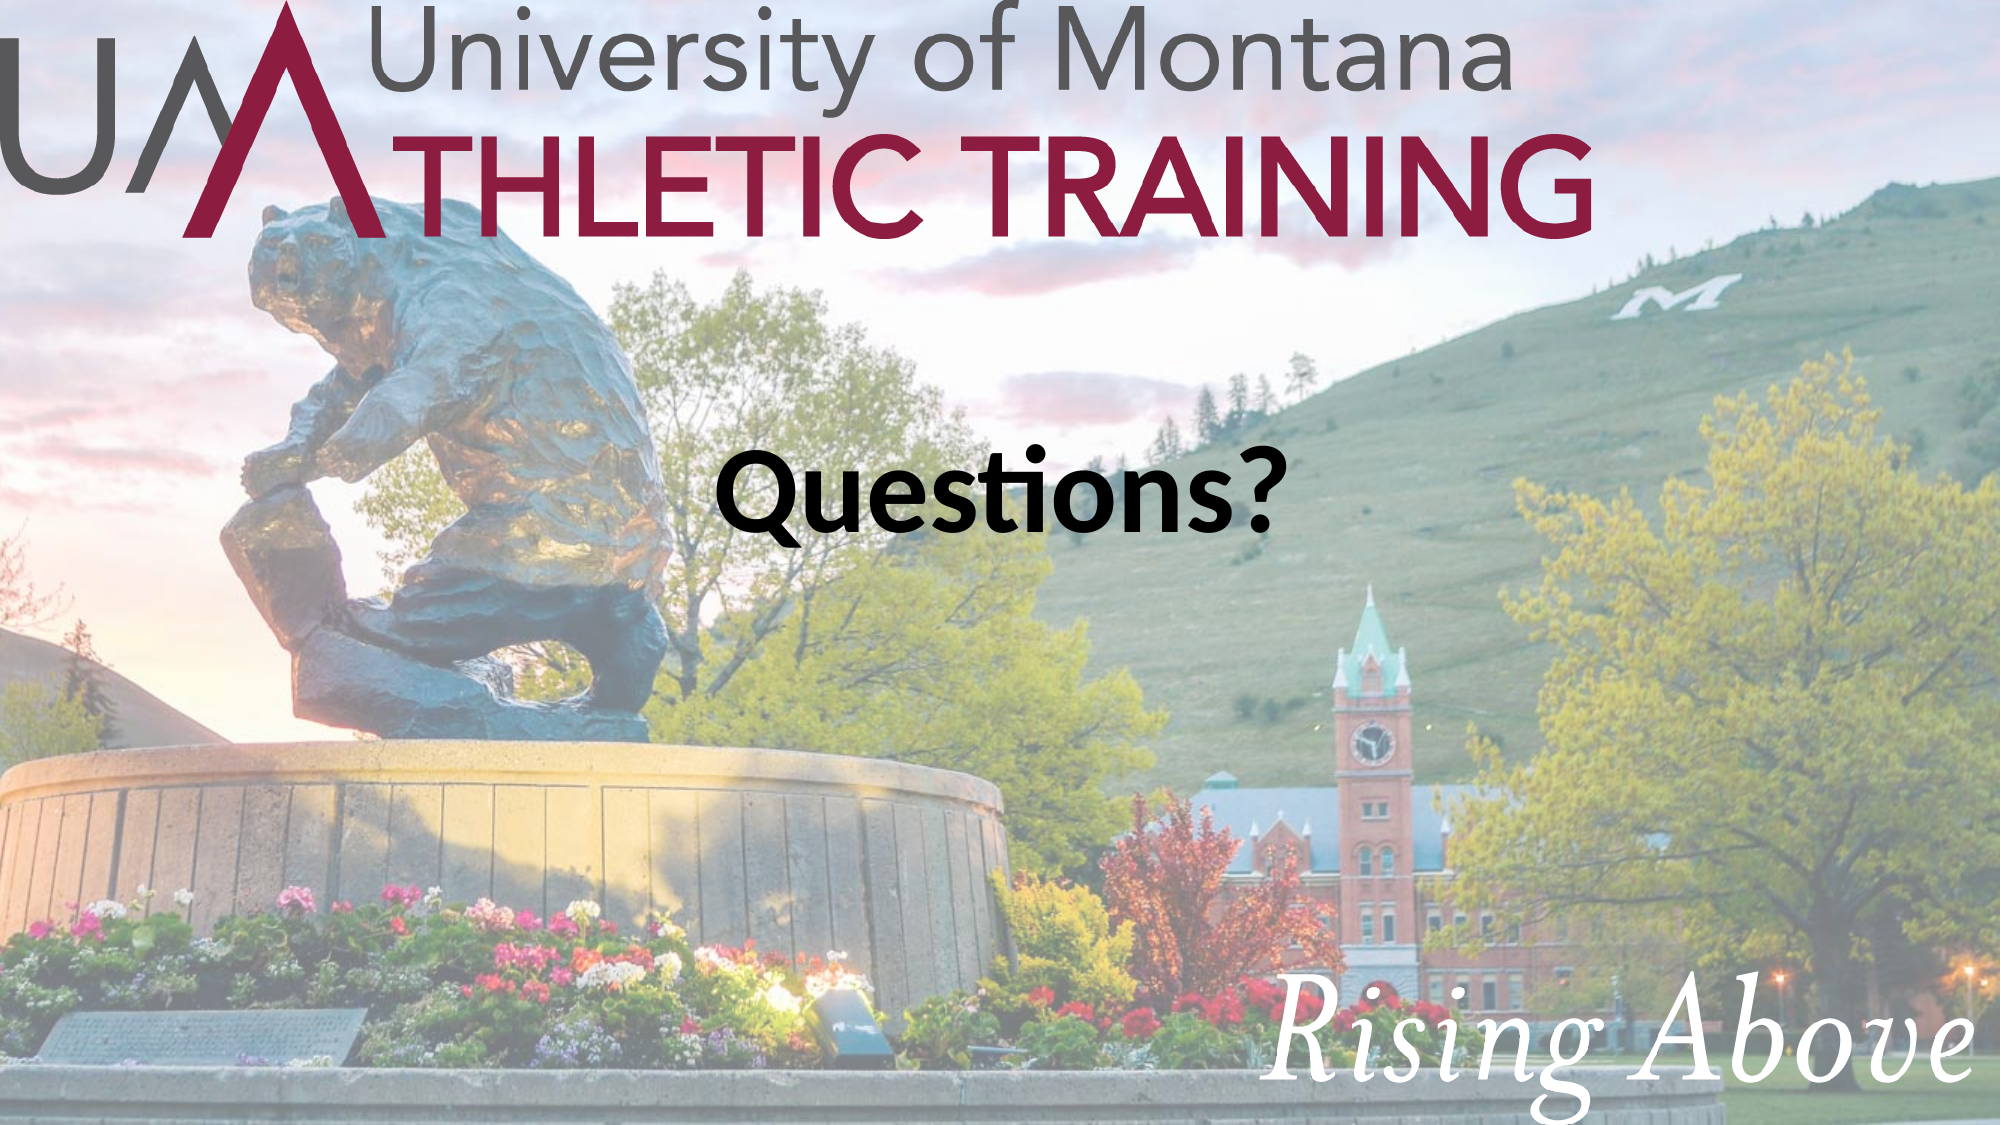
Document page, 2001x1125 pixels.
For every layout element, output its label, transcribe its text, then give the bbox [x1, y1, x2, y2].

list Questions? [376, 417, 1631, 759]
picture [0, 0, 1592, 253]
